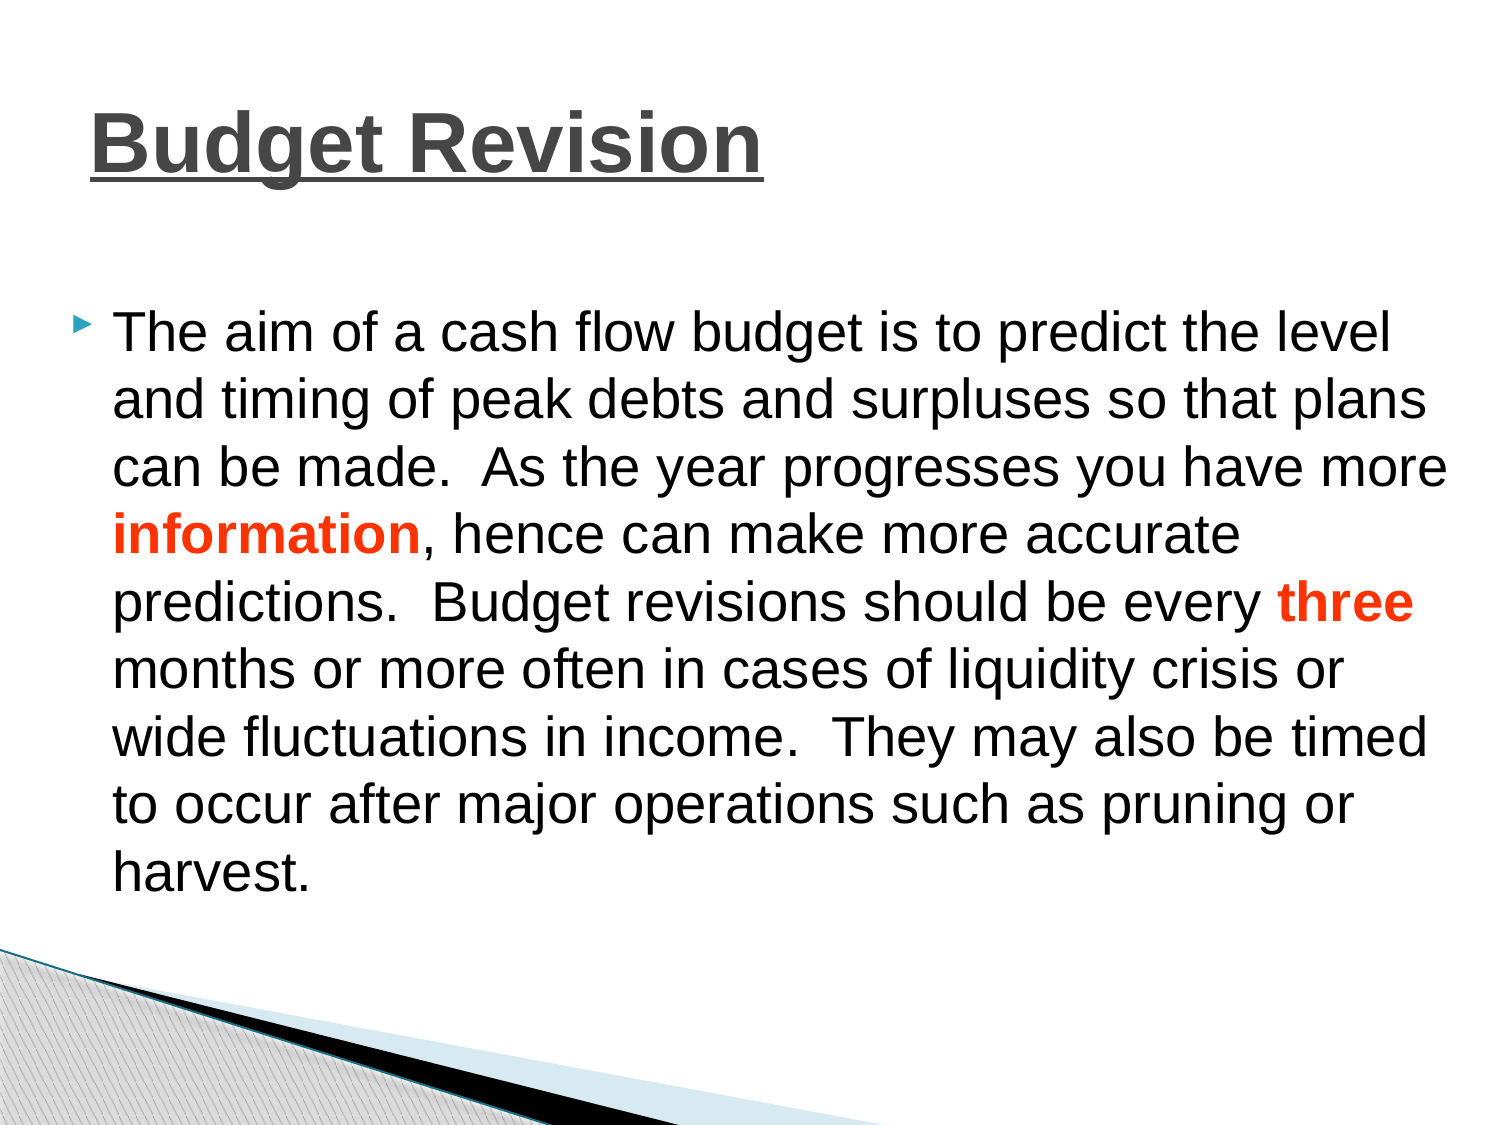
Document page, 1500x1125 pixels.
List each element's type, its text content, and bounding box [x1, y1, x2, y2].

list The aim of a cash flow budget is to predict the level and timing of peak debts and surpluses so that plans can be made. As the year progresses you have more information, hence can make more accurate predictions. Budget revisions should be every three months or more often in cases of liquidity crisis or wide fluctuations in income. They may also be timed to occur after major operations such as pruning or harvest. [37, 287, 1475, 1100]
title Budget Revision [75, 45, 1425, 233]
